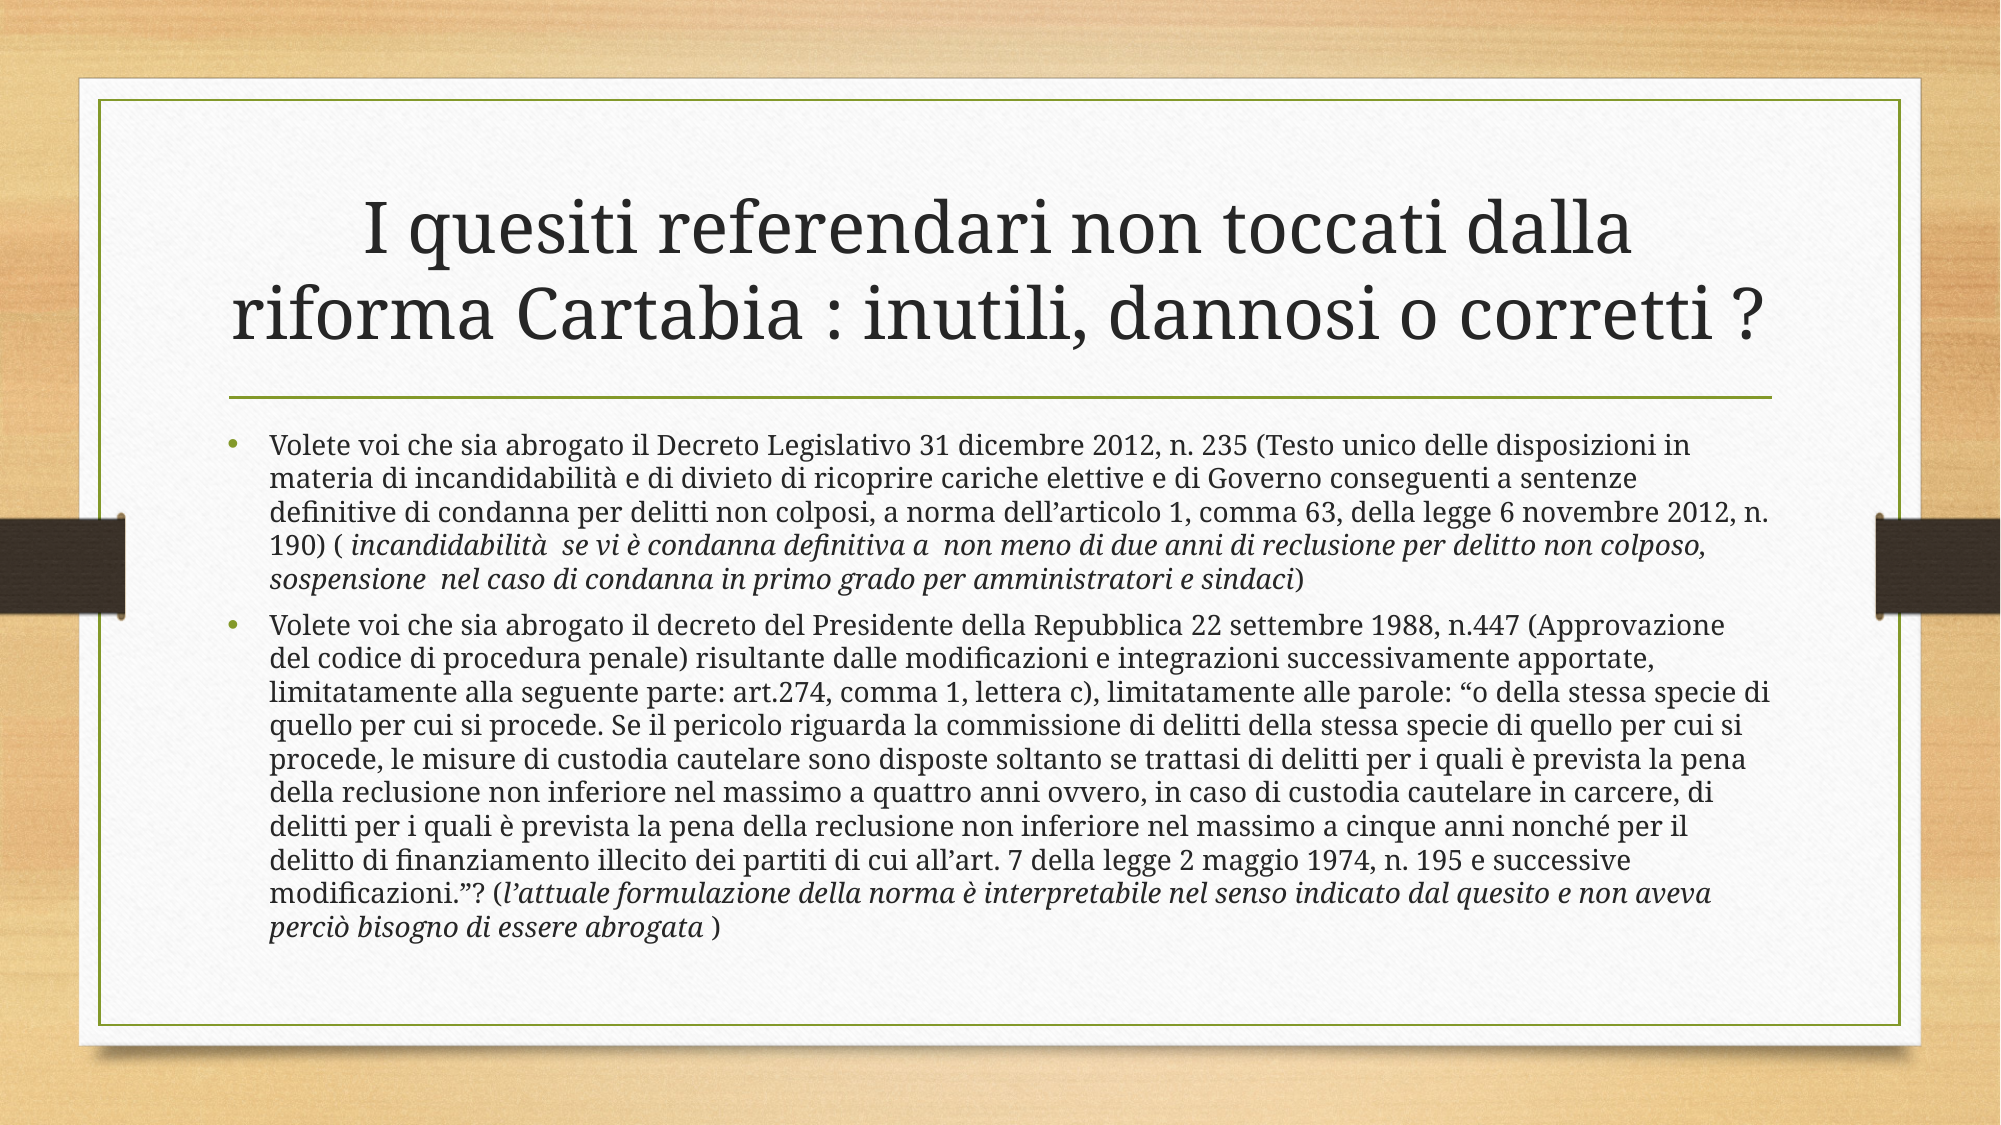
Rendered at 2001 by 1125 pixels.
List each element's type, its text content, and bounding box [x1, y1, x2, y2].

title I quesiti referendari non toccati dalla riforma Cartabia : inutili, dannosi o corretti ? [212, 161, 1788, 375]
picture [0, 0, 2001, 1125]
list Volete voi che sia abrogato il Decreto Legislativo 31 dicembre 2012, n. 235 (Testo unico delle disposizioni in materia di incandidabilità e di divieto di ricoprire cariche elettive e di Governo conseguenti a sentenze definitive di condanna per delitti non colposi, a norma dell’articolo 1, comma 63, della legge 6 novembre 2012, n. 190) ( incandidabilità se vi è condanna definitiva a non meno di due anni di reclusione per delitto non colposo, sospensione nel caso di condanna in primo grado per amministratori e sindaci) Volete voi che sia abrogato il decreto del Presidente della Repubblica 22 settembre 1988, n.447 (Approvazione del codice di procedura penale) risultante dalle modificazioni e integrazioni successivamente apportate, limitatamente alla seguente parte: art.274, comma 1, lettera c), limitatamente alle parole: “o della stessa specie di quello per cui si procede. Se il pericolo riguarda la commissione di delitti della stessa specie di quello per cui si procede, le misure di custodia cautelare sono disposte soltanto se trattasi di delitti per i quali è prevista la pena della reclusione non inferiore nel massimo a quattro anni ovvero, in caso di custodia cautelare in carcere, di delitti per i quali è prevista la pena della reclusione non inferiore nel massimo a cinque anni nonché per il delitto di finanziamento illecito dei partiti di cui all’art. 7 della legge 2 maggio 1974, n. 195 e successive modificazioni.”? (l’attuale formulazione della norma è interpretabile nel senso indicato dal quesito e non aveva perciò bisogno di essere abrogata ) [212, 419, 1788, 964]
